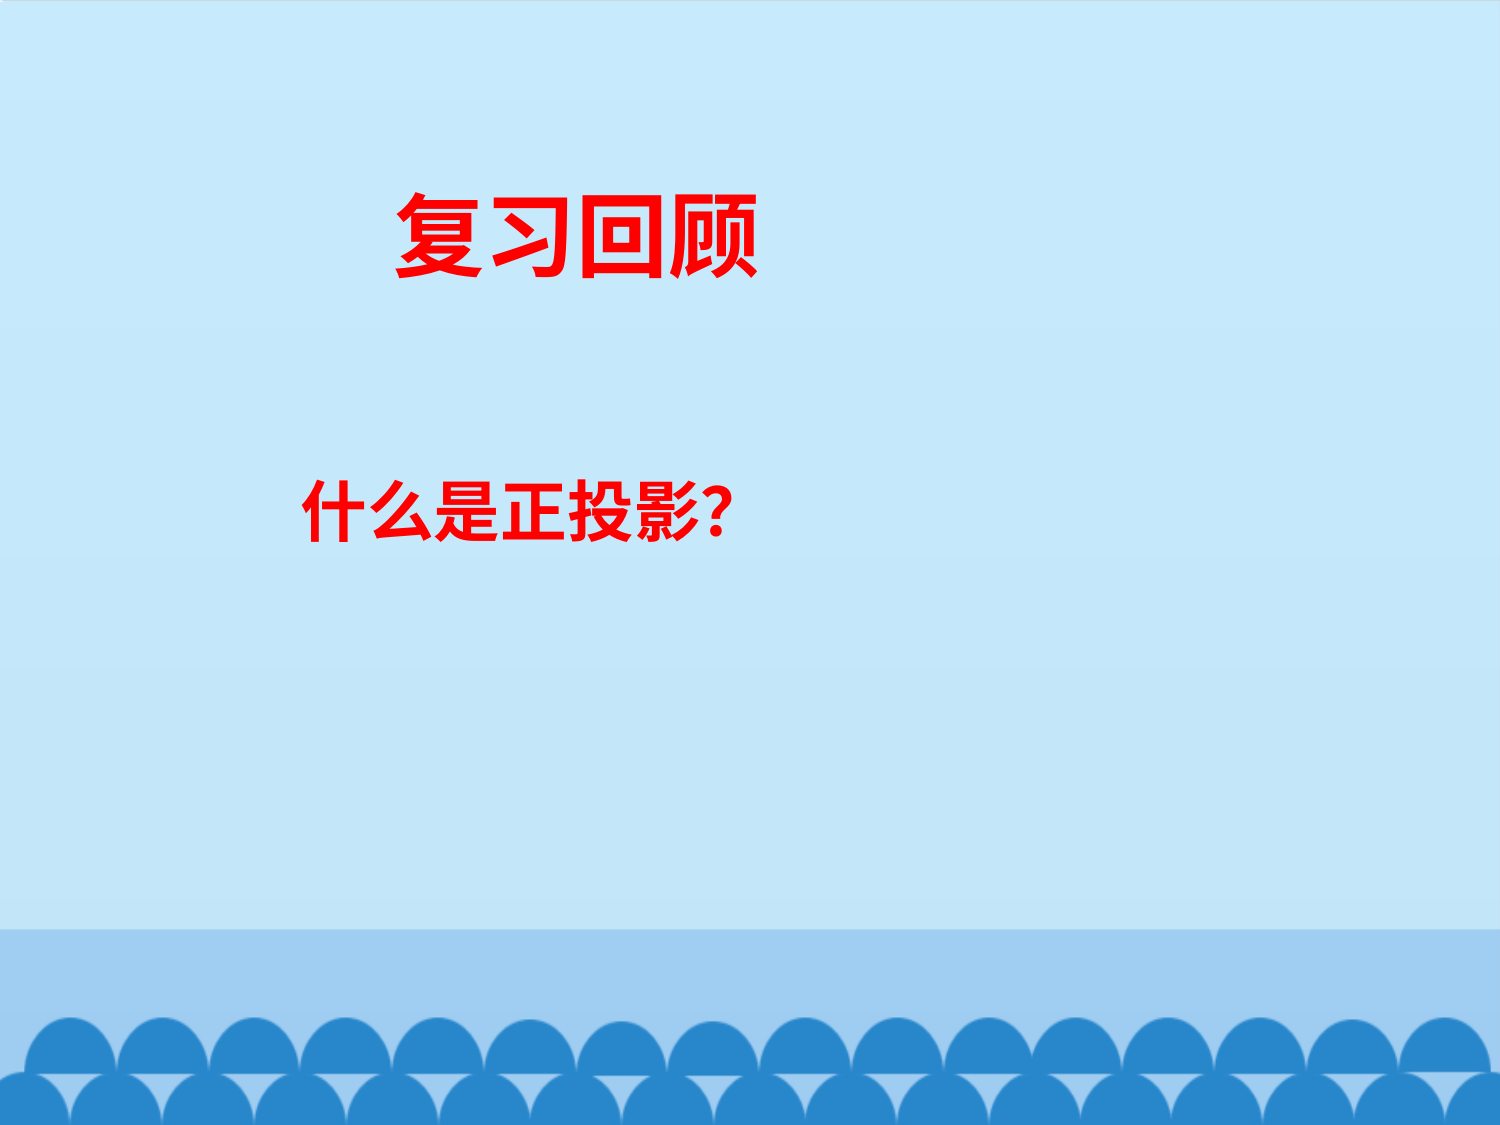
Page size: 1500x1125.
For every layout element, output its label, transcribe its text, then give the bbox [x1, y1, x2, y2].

picture [0, 0, 1500, 1125]
text_box 复习回顾 [378, 171, 851, 296]
title 什么是正投影？ [285, 421, 944, 609]
